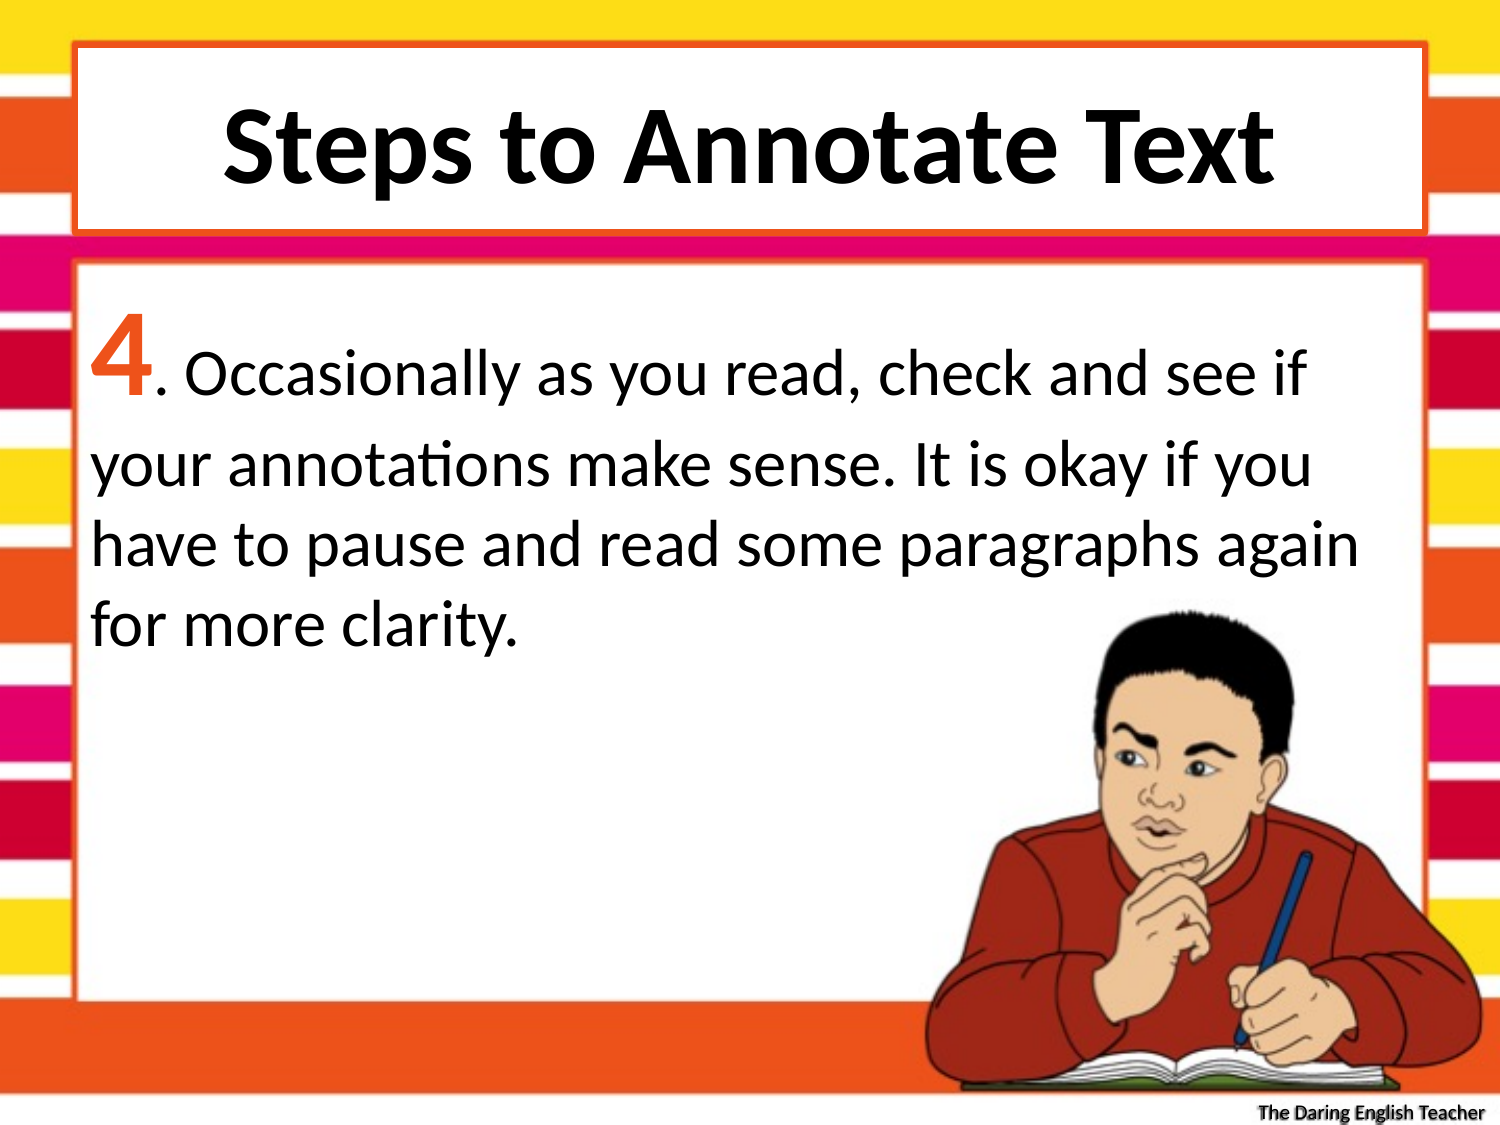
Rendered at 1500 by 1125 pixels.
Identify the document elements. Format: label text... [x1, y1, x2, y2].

title Steps to Annotate Text [72, 42, 1428, 236]
picture [0, 0, 1500, 1125]
list 4. Occasionally as you read, check and see if your annotations make sense. It is okay if you have to pause and read some paragraphs again for more clarity. [72, 259, 1428, 1008]
